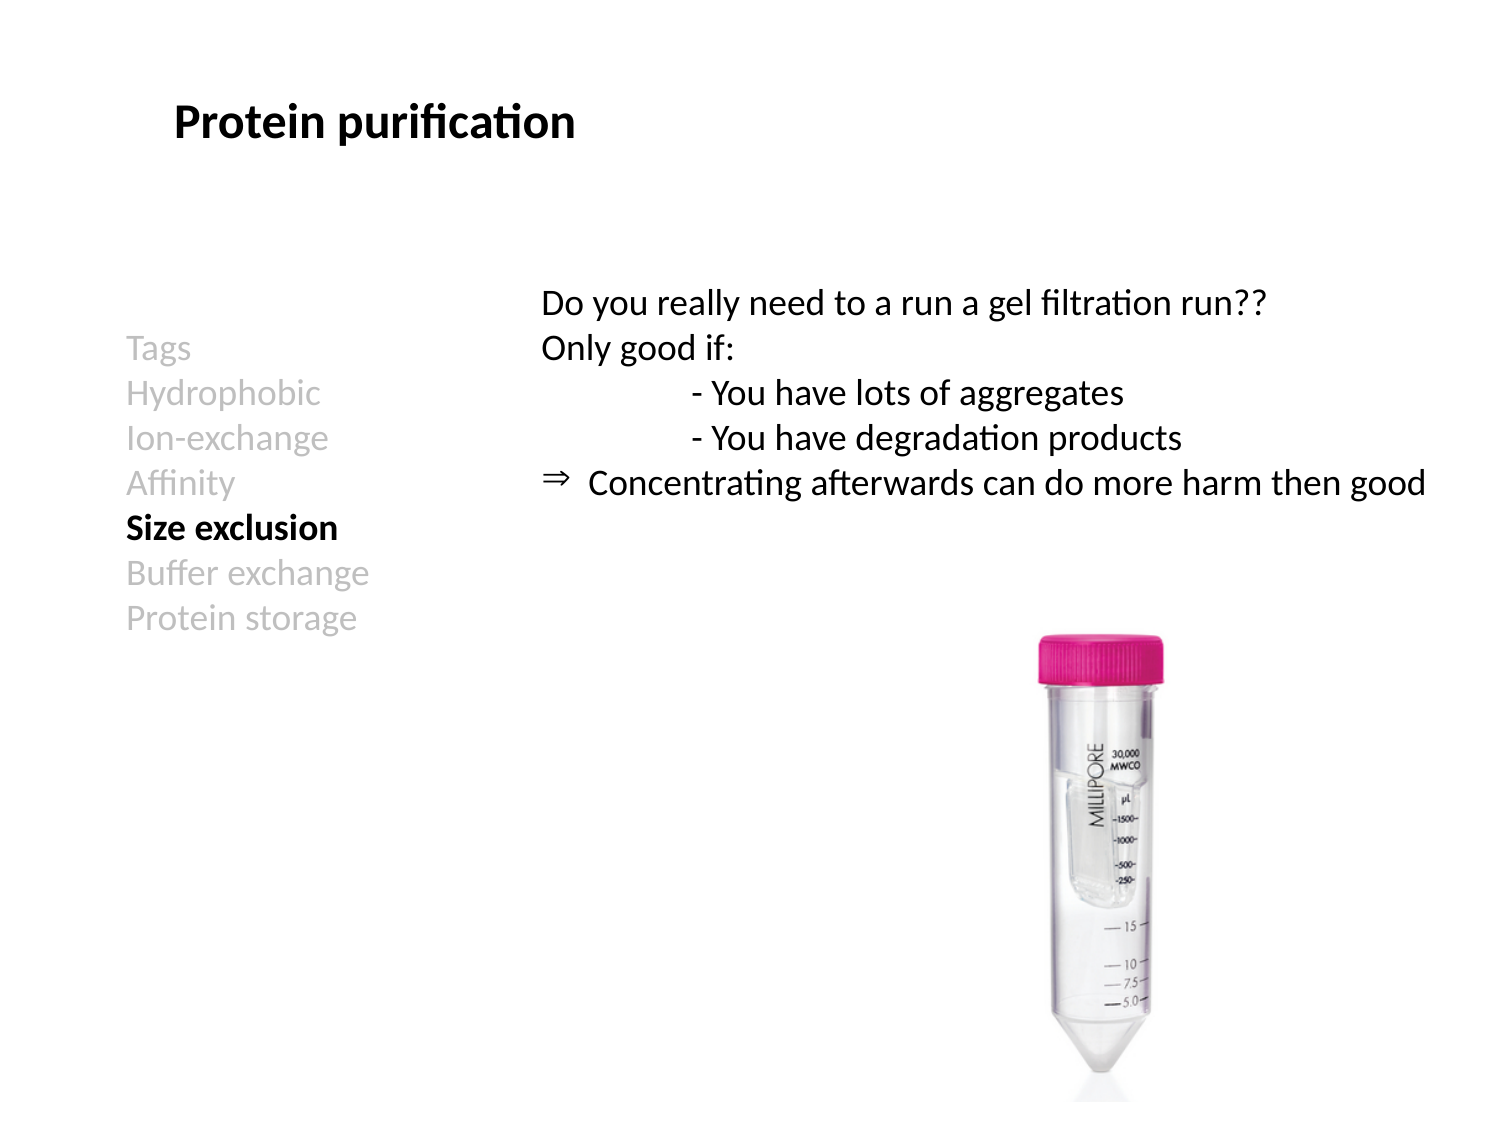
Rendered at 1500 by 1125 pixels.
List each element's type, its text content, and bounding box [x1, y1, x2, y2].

text_box Do you really need to a run a gel filtration run?? Only good if: - You have lots of aggregates - You have degradation products Concentrating afterwards can do more harm then good [526, 270, 1443, 511]
text_box Tags Hydrophobic Ion-exchange Affinity Size exclusion Buffer exchange Protein storage [111, 316, 394, 646]
text_box Protein purification [159, 81, 592, 156]
picture [997, 617, 1200, 1102]
